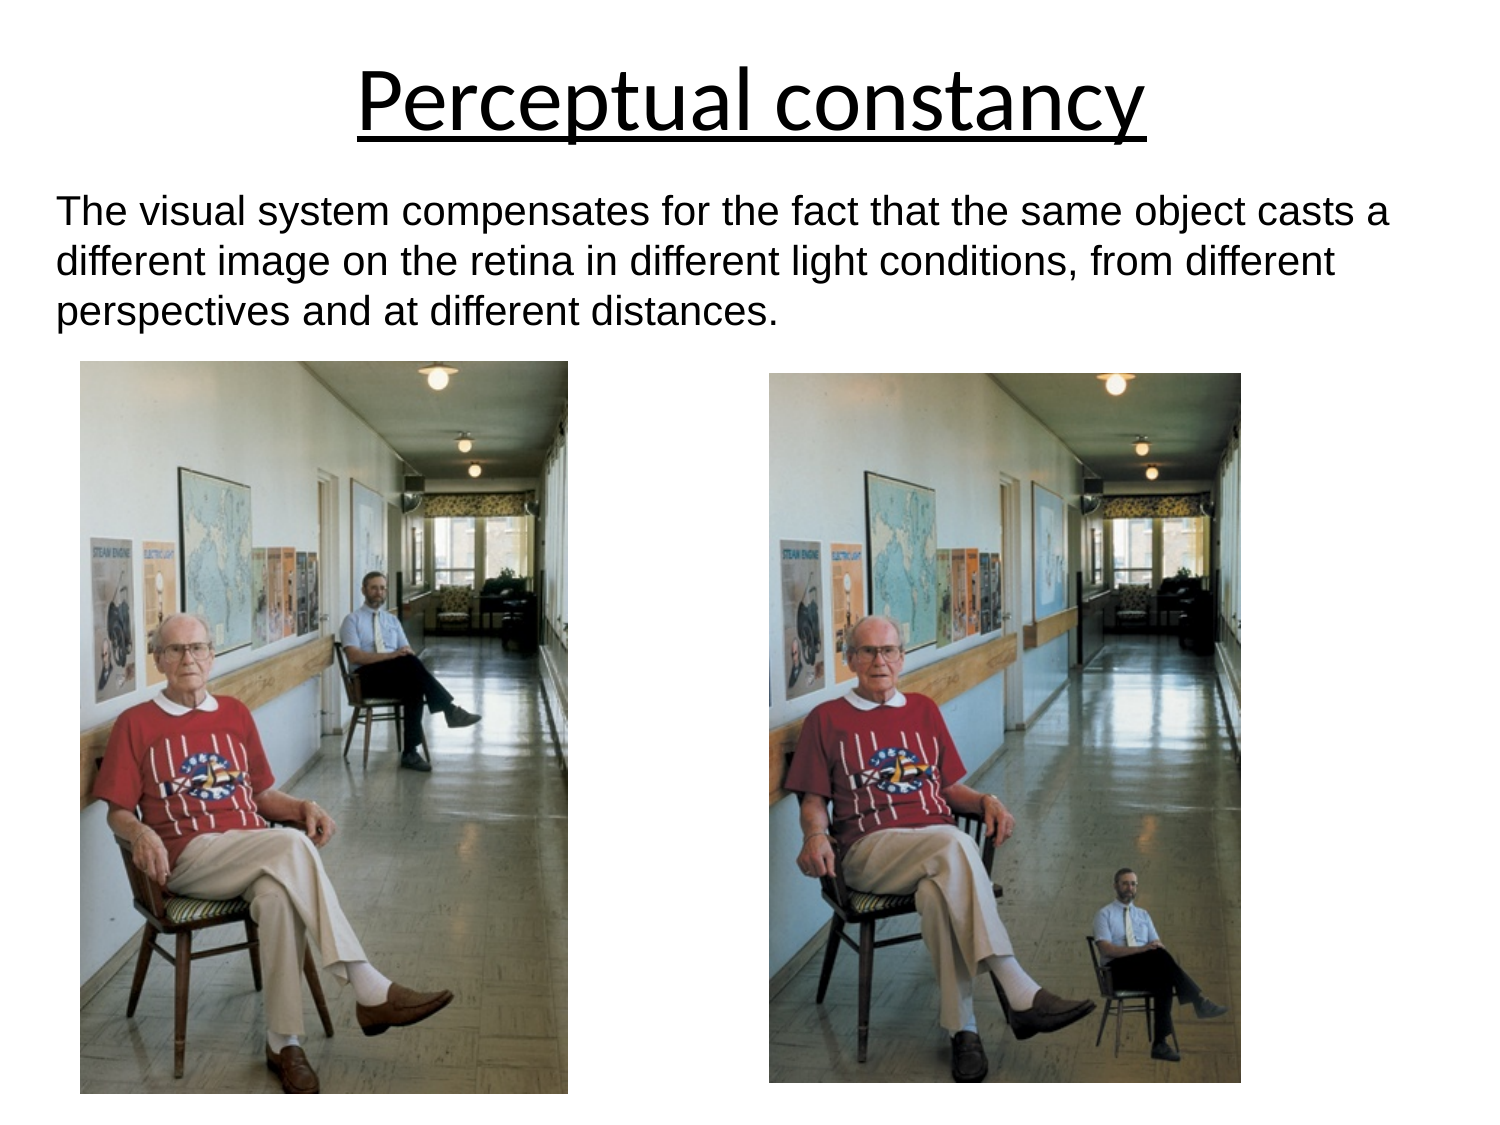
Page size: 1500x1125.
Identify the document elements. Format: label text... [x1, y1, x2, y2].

picture [769, 373, 1242, 1083]
text_box The visual system compensates for the fact that the same object casts a different image on the retina in different light conditions, from different perspectives and at different distances. [41, 176, 1471, 341]
title Perceptual constancy [76, 0, 1427, 176]
picture [80, 361, 568, 1095]
